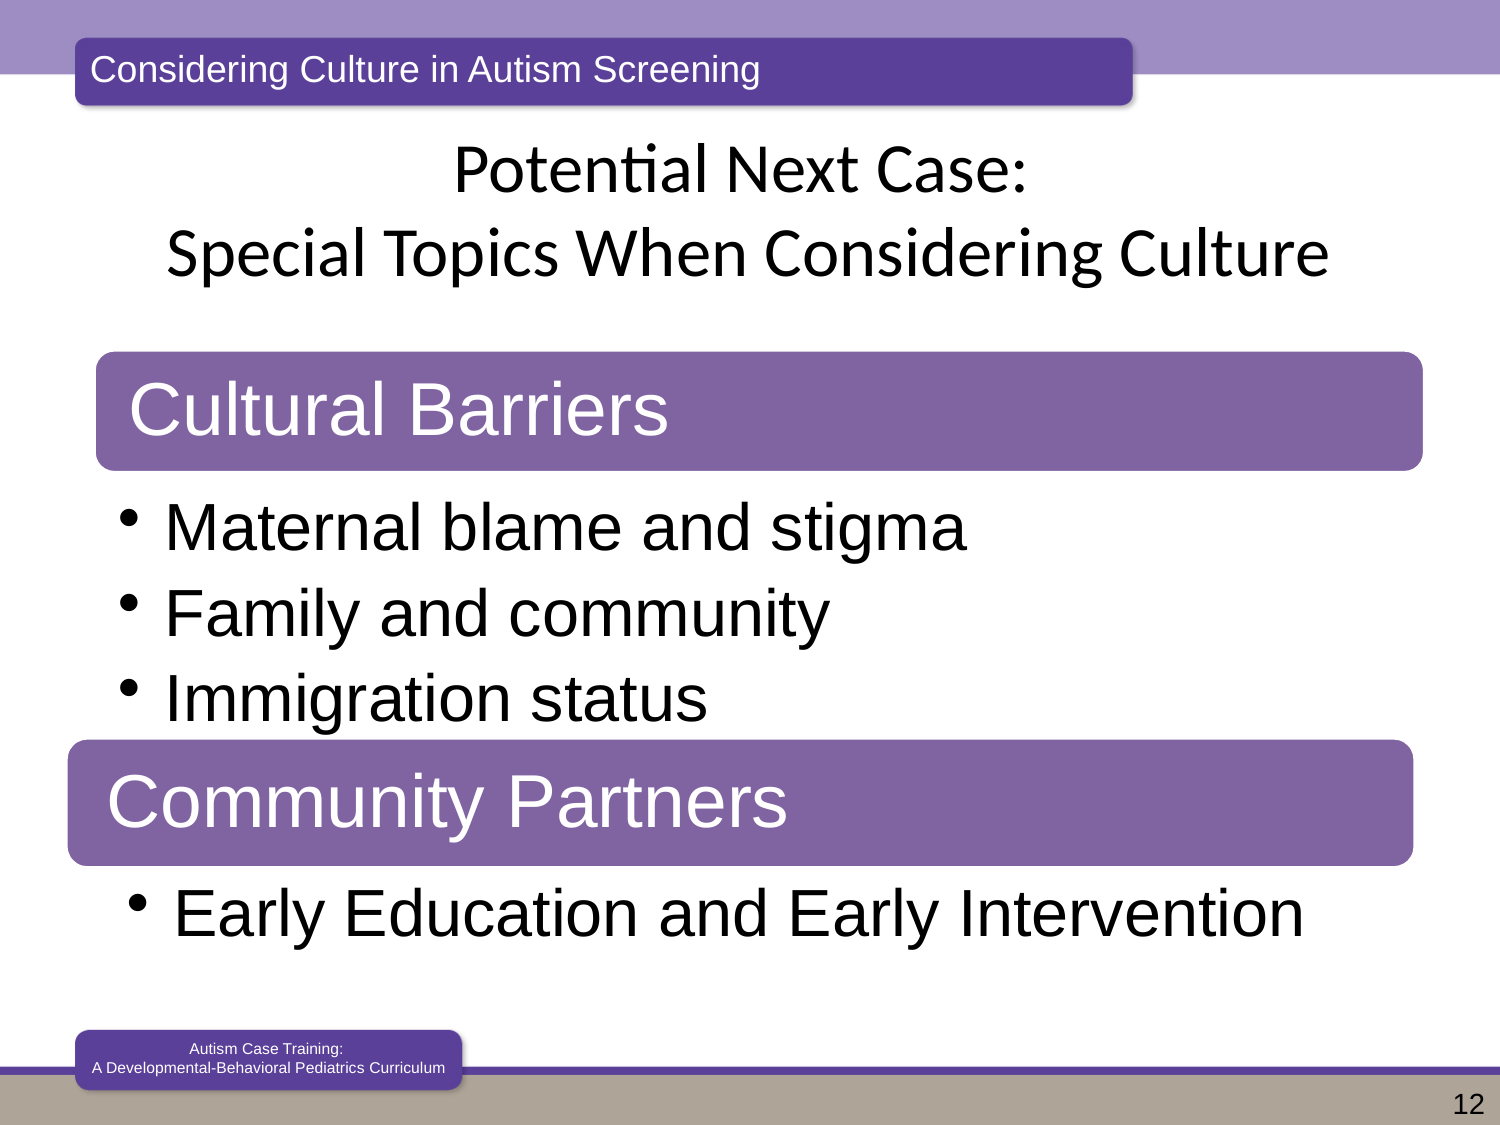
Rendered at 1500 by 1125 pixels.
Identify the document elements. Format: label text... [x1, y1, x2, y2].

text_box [65, 737, 74, 869]
picture [0, 0, 1500, 1125]
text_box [80, 434, 1435, 976]
title Potential Next Case: Special Topics When Considering Culture [37, 112, 1463, 300]
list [74, 324, 1426, 439]
